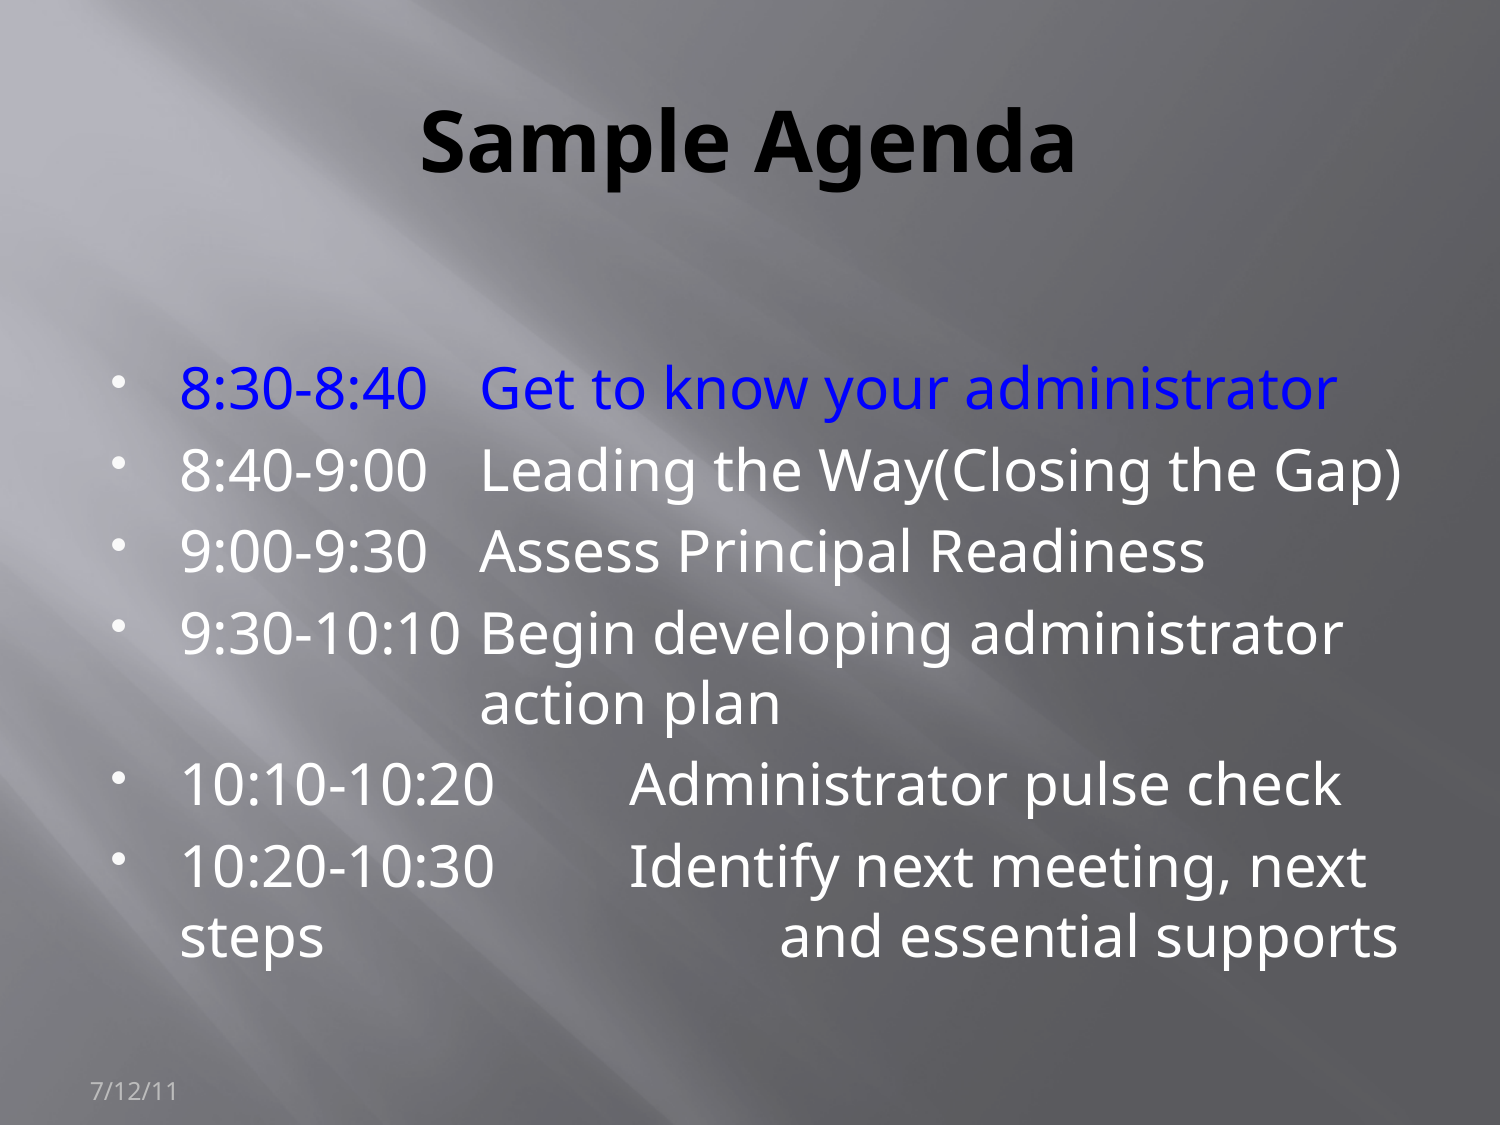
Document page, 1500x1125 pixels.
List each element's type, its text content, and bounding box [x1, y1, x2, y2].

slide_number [75, 1052, 425, 1113]
title Sample Agenda [75, 45, 1425, 233]
list 8:30-8:40 Get to know your administrator 8:40-9:00 Leading the Way(Closing the Gap) 9:00-9:30 Assess Principal Readiness 9:30-10:10 Begin developing administrator action plan 10:10-10:20 Administrator pulse check 10:20-10:30 Identify next meeting, next steps and essential supports [75, 262, 1457, 1089]
